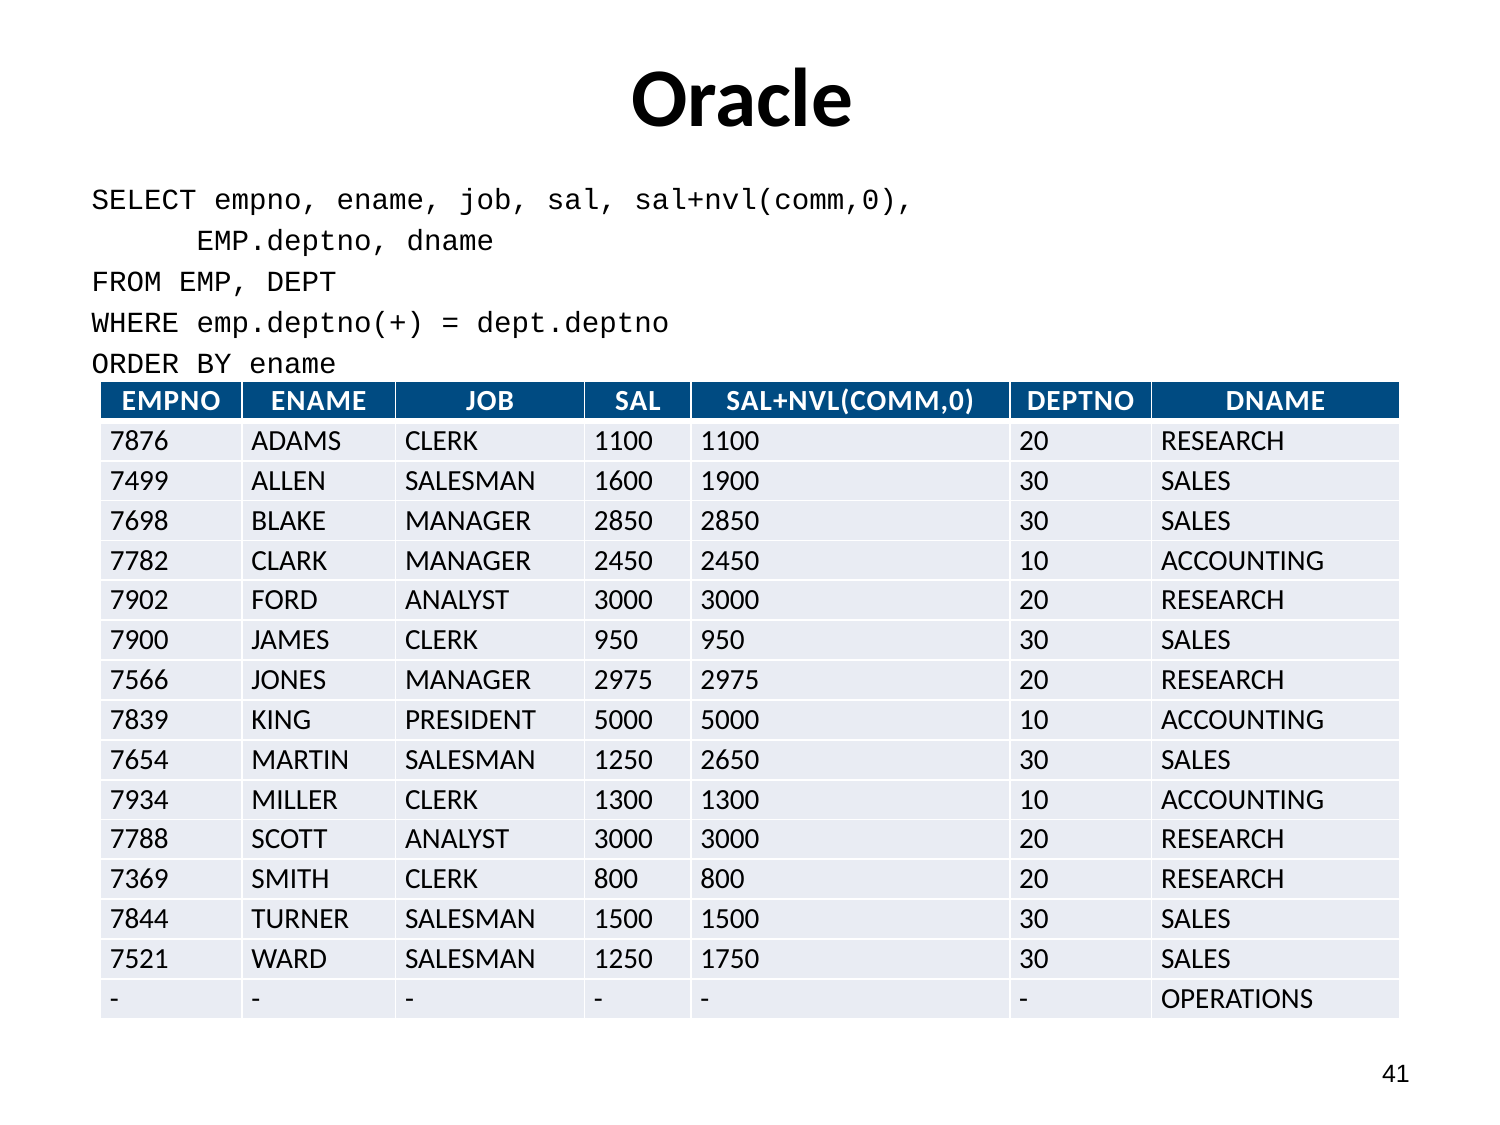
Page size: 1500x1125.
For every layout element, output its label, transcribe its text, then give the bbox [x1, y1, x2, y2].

table_cell 20 [1011, 860, 1151, 898]
table_cell CLARK [243, 541, 395, 579]
table_cell 1500 [585, 900, 690, 938]
table_cell MANAGER [396, 661, 584, 699]
table_header SAL [585, 382, 690, 418]
table_header JOB [396, 382, 584, 418]
table_cell 10 [1011, 541, 1151, 579]
table_cell MARTIN [243, 741, 395, 779]
table_cell 7839 [101, 701, 241, 739]
table_cell 2975 [692, 661, 1009, 699]
table_cell 1600 [585, 462, 690, 500]
table_cell 7698 [101, 501, 241, 540]
table_cell MANAGER [396, 541, 584, 579]
table_cell FORD [243, 581, 395, 619]
table_cell 20 [1011, 820, 1151, 858]
table_cell 30 [1011, 940, 1151, 978]
table_cell 3000 [585, 820, 690, 858]
table_cell SALES [1152, 741, 1399, 779]
table_cell 7566 [101, 661, 241, 699]
table_cell ANALYST [396, 820, 584, 858]
table_cell 20 [1011, 581, 1151, 619]
table_cell 7654 [101, 741, 241, 779]
table_cell 30 [1011, 462, 1151, 500]
table_cell 20 [1011, 424, 1151, 460]
table_cell SMITH [243, 860, 395, 898]
table_cell 2850 [585, 501, 690, 540]
table_cell RESEARCH [1152, 820, 1399, 858]
table_cell 2450 [692, 541, 1009, 579]
table_cell 950 [585, 621, 690, 659]
table_cell 1100 [585, 424, 690, 460]
table_cell SCOTT [243, 820, 395, 858]
table_cell 30 [1011, 741, 1151, 779]
table_cell 30 [1011, 621, 1151, 659]
table_cell 7499 [101, 462, 241, 500]
table_cell CLERK [396, 424, 584, 460]
table_cell 7876 [101, 424, 241, 460]
table_cell SALESMAN [396, 741, 584, 779]
table_cell 950 [692, 621, 1009, 659]
table_cell CLERK [396, 621, 584, 659]
table_header ENAME [243, 382, 395, 418]
table_header EMPNO [101, 382, 241, 418]
table_cell 1750 [692, 940, 1009, 978]
table_cell ACCOUNTING [1152, 701, 1399, 739]
table_cell 3000 [692, 820, 1009, 858]
slide_number 40 [1074, 1042, 1425, 1103]
table_cell 2450 [585, 541, 690, 579]
table_cell 10 [1011, 701, 1151, 739]
table_cell SALESMAN [396, 900, 584, 938]
table_cell 5000 [585, 701, 690, 739]
table_cell 800 [692, 860, 1009, 898]
table_cell - [396, 980, 584, 1018]
table_cell SALES [1152, 940, 1399, 978]
table_cell 2850 [692, 501, 1009, 540]
table_header DEPTNO [1011, 382, 1151, 418]
table_cell 30 [1011, 501, 1151, 540]
table_cell JONES [243, 661, 395, 699]
table_cell 7521 [101, 940, 241, 978]
table_cell 800 [585, 860, 690, 898]
table_cell 7782 [101, 541, 241, 579]
table_cell 2975 [585, 661, 690, 699]
table_cell CLERK [396, 860, 584, 898]
table_cell - [101, 980, 241, 1018]
table_cell 3000 [585, 581, 690, 619]
table_cell SALESMAN [396, 462, 584, 500]
table_cell TURNER [243, 900, 395, 938]
table_cell CLERK [396, 781, 584, 819]
table_cell RESEARCH [1152, 661, 1399, 699]
table_cell 7934 [101, 781, 241, 819]
table_cell KING [243, 701, 395, 739]
table_cell 7369 [101, 860, 241, 898]
table_cell 20 [1011, 661, 1151, 699]
table_cell 1300 [692, 781, 1009, 819]
table_cell PRESIDENT [396, 701, 584, 739]
table_cell 1250 [585, 741, 690, 779]
title Oracle [76, 19, 1427, 169]
table_cell 7844 [101, 900, 241, 938]
table_cell - [692, 980, 1009, 1018]
table_cell 1900 [692, 462, 1009, 500]
list SELECT empno, ename, job, sal, sal+nvl(comm,0), EMP.deptno, dname FROM EMP, DEPT WHERE emp.deptno(+) = dept.deptno ORDER BY ename [76, 172, 1427, 398]
table_cell 1500 [692, 900, 1009, 938]
table_cell 7788 [101, 820, 241, 858]
table_cell MILLER [243, 781, 395, 819]
table_cell 10 [1011, 781, 1151, 819]
table_cell SALES [1152, 501, 1399, 540]
table_header SAL+NVL(COMM,0) [692, 382, 1009, 418]
table_cell 30 [1011, 900, 1151, 938]
table_cell MANAGER [396, 501, 584, 540]
table_cell ADAMS [243, 424, 395, 460]
table_cell RESEARCH [1152, 424, 1399, 460]
table_cell ANALYST [396, 581, 584, 619]
table_cell 2650 [692, 741, 1009, 779]
table_cell 1300 [585, 781, 690, 819]
table_cell - [243, 980, 395, 1018]
table_cell ACCOUNTING [1152, 781, 1399, 819]
table_cell 3000 [692, 581, 1009, 619]
table_cell 7900 [101, 621, 241, 659]
table_cell RESEARCH [1152, 581, 1399, 619]
table_cell 5000 [692, 701, 1009, 739]
table_header DNAME [1152, 382, 1399, 418]
table_cell SALES [1152, 621, 1399, 659]
table_cell 7902 [101, 581, 241, 619]
table_cell 1100 [692, 424, 1009, 460]
table_cell ALLEN [243, 462, 395, 500]
table_cell OPERATIONS [1152, 980, 1399, 1018]
table_cell ACCOUNTING [1152, 541, 1399, 579]
table_cell RESEARCH [1152, 860, 1399, 898]
table_cell SALES [1152, 462, 1399, 500]
table_cell BLAKE [243, 501, 395, 540]
table_cell SALES [1152, 900, 1399, 938]
table_cell SALESMAN [396, 940, 584, 978]
table_cell WARD [243, 940, 395, 978]
table_cell - [1011, 980, 1151, 1018]
table_cell - [585, 980, 690, 1018]
table_cell 1250 [585, 940, 690, 978]
table_cell JAMES [243, 621, 395, 659]
